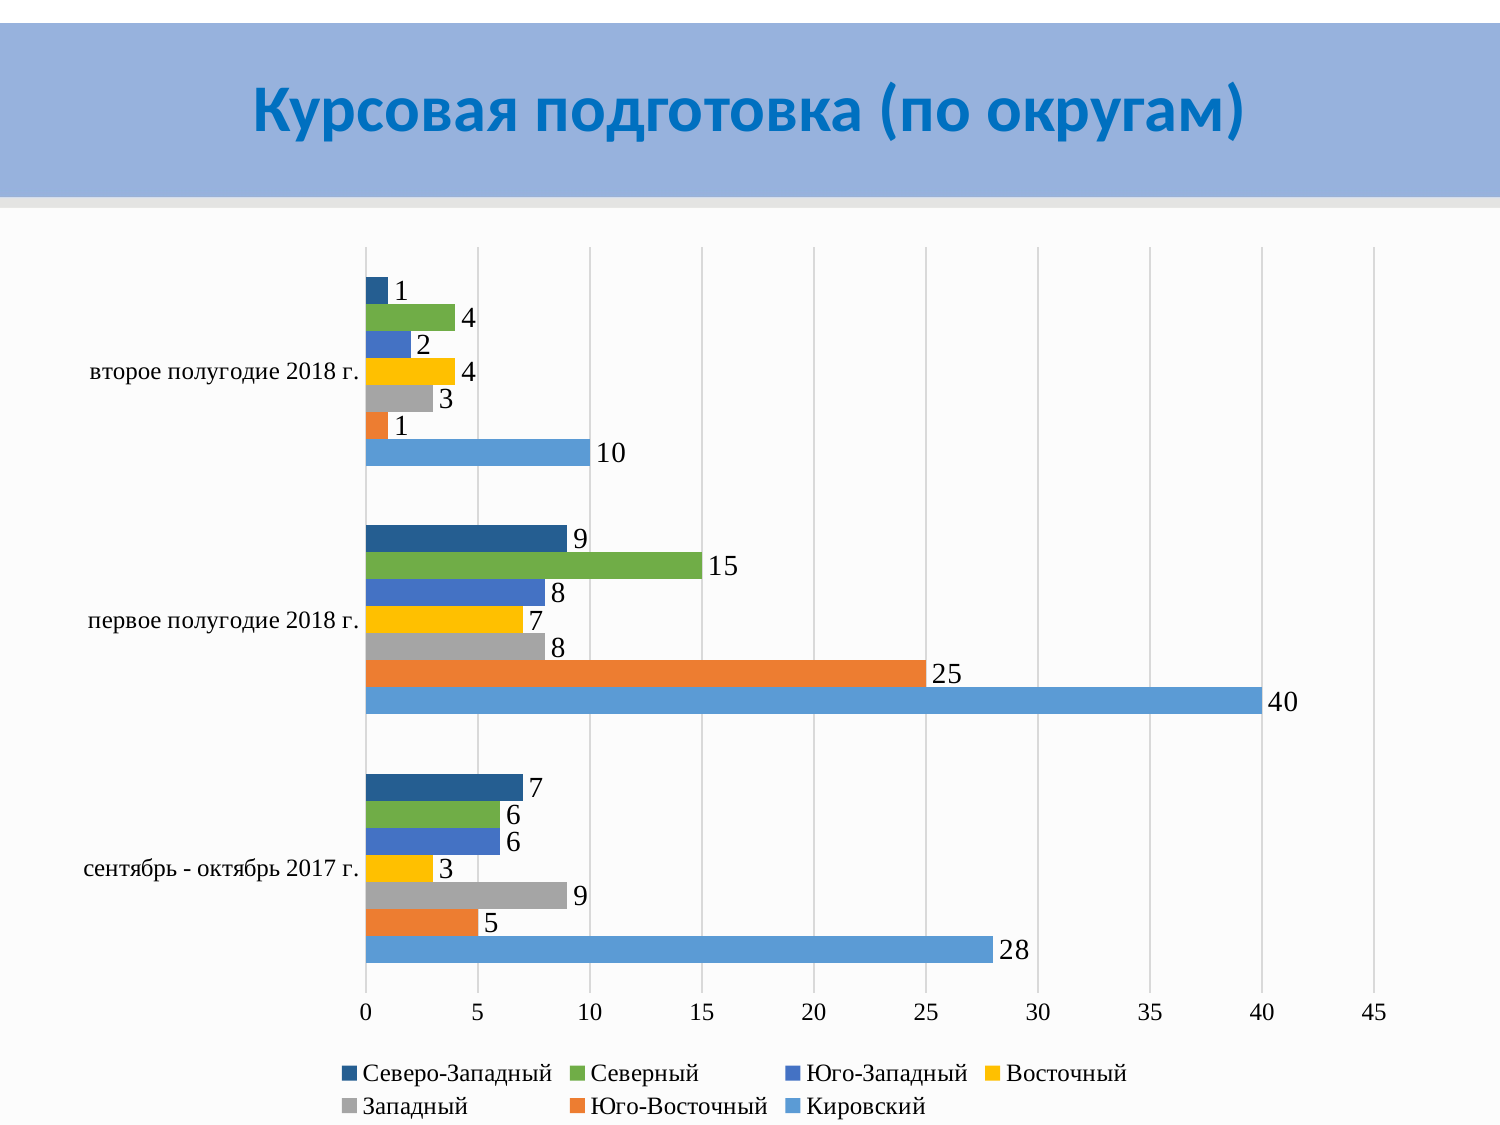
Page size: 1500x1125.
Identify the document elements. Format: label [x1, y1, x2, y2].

picture [0, 23, 1500, 1125]
chart [56, 229, 1414, 1125]
